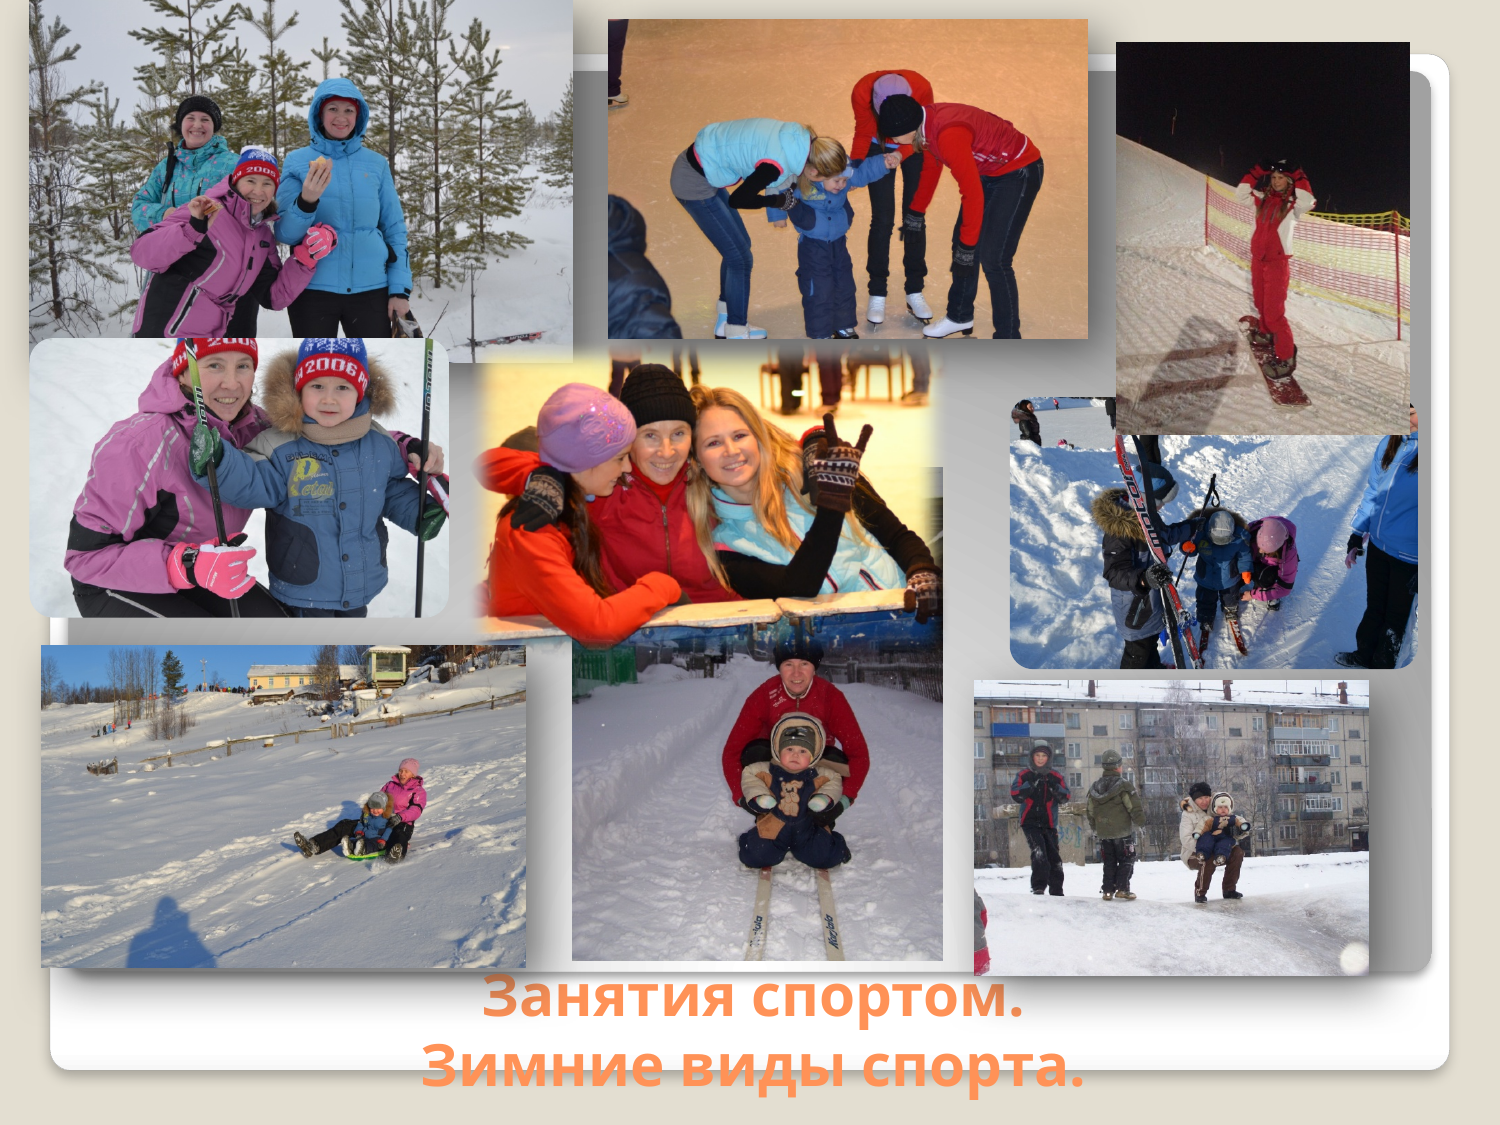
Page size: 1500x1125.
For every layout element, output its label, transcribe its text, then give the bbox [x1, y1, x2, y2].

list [1115, 42, 1411, 435]
title Занятия спортом. Зимние виды спорта. [82, 975, 1425, 1106]
picture [1009, 396, 1419, 670]
picture [974, 680, 1369, 977]
picture [29, 0, 1088, 969]
